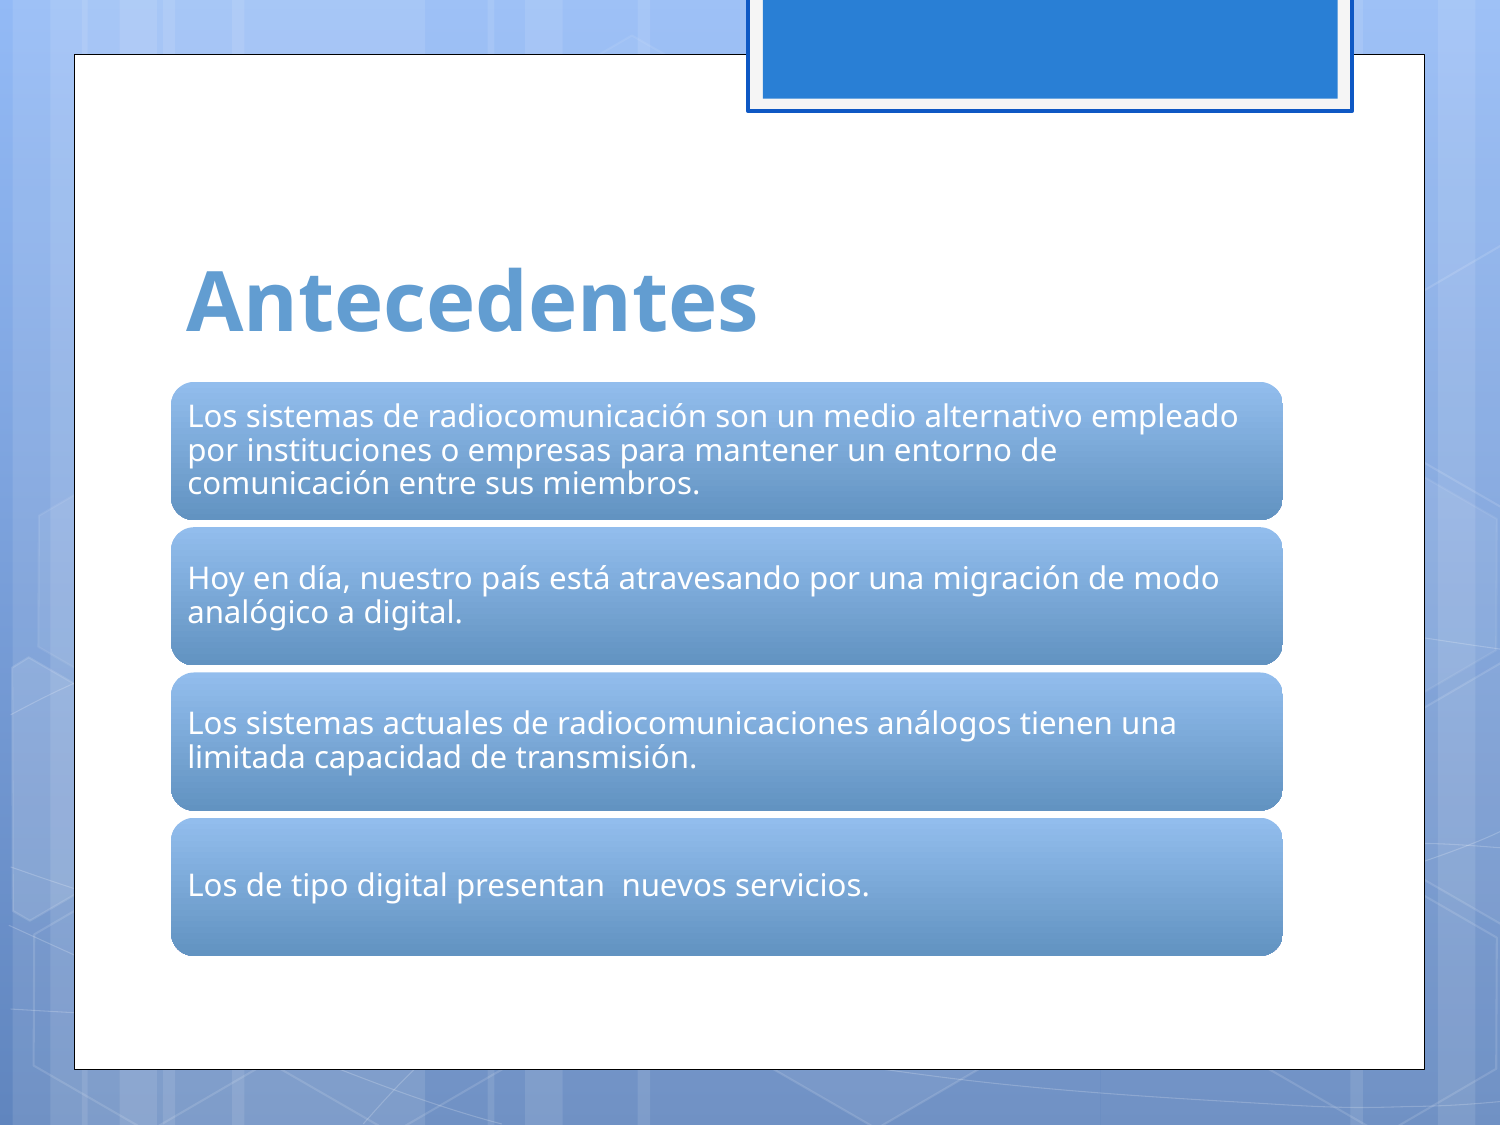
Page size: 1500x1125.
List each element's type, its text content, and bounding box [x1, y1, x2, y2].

title Antecedentes [170, 168, 1324, 357]
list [170, 380, 1284, 958]
